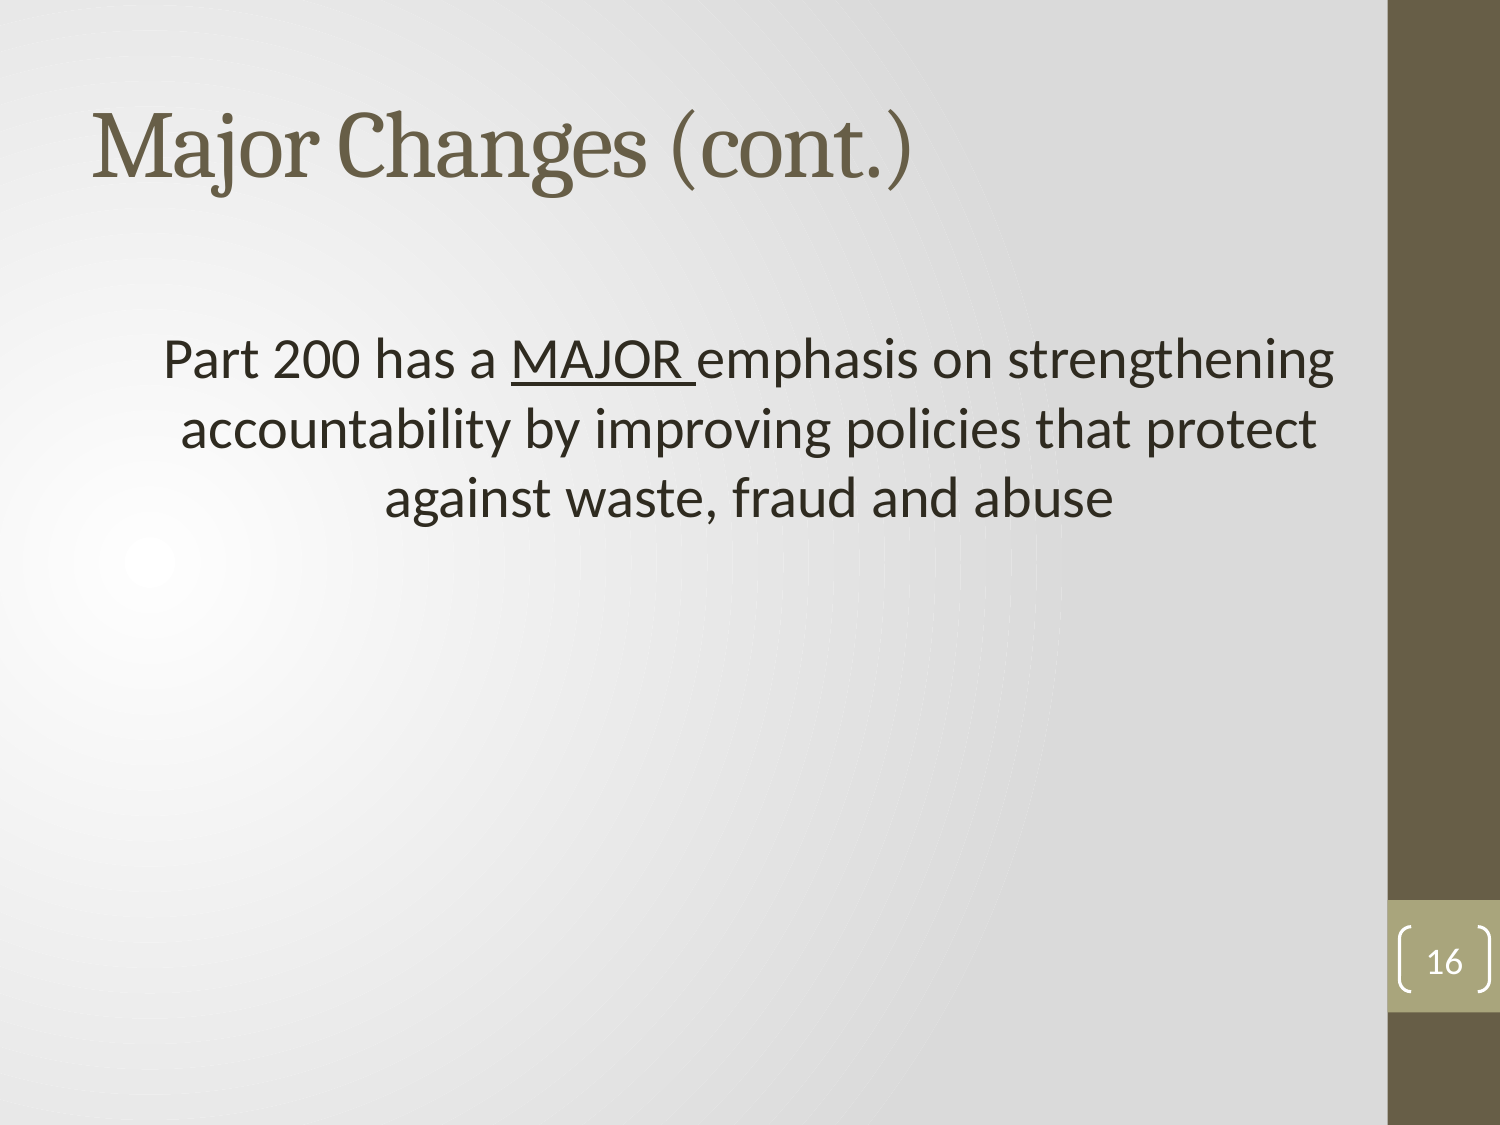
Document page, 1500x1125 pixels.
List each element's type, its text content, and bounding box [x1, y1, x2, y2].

slide_number 16 [1397, 925, 1492, 994]
list Part 200 has a MAJOR emphasis on strengthening accountability by improving policies that protect against waste, fraud and abuse [130, 312, 1369, 980]
title Major Changes (cont.) [75, 45, 1325, 233]
